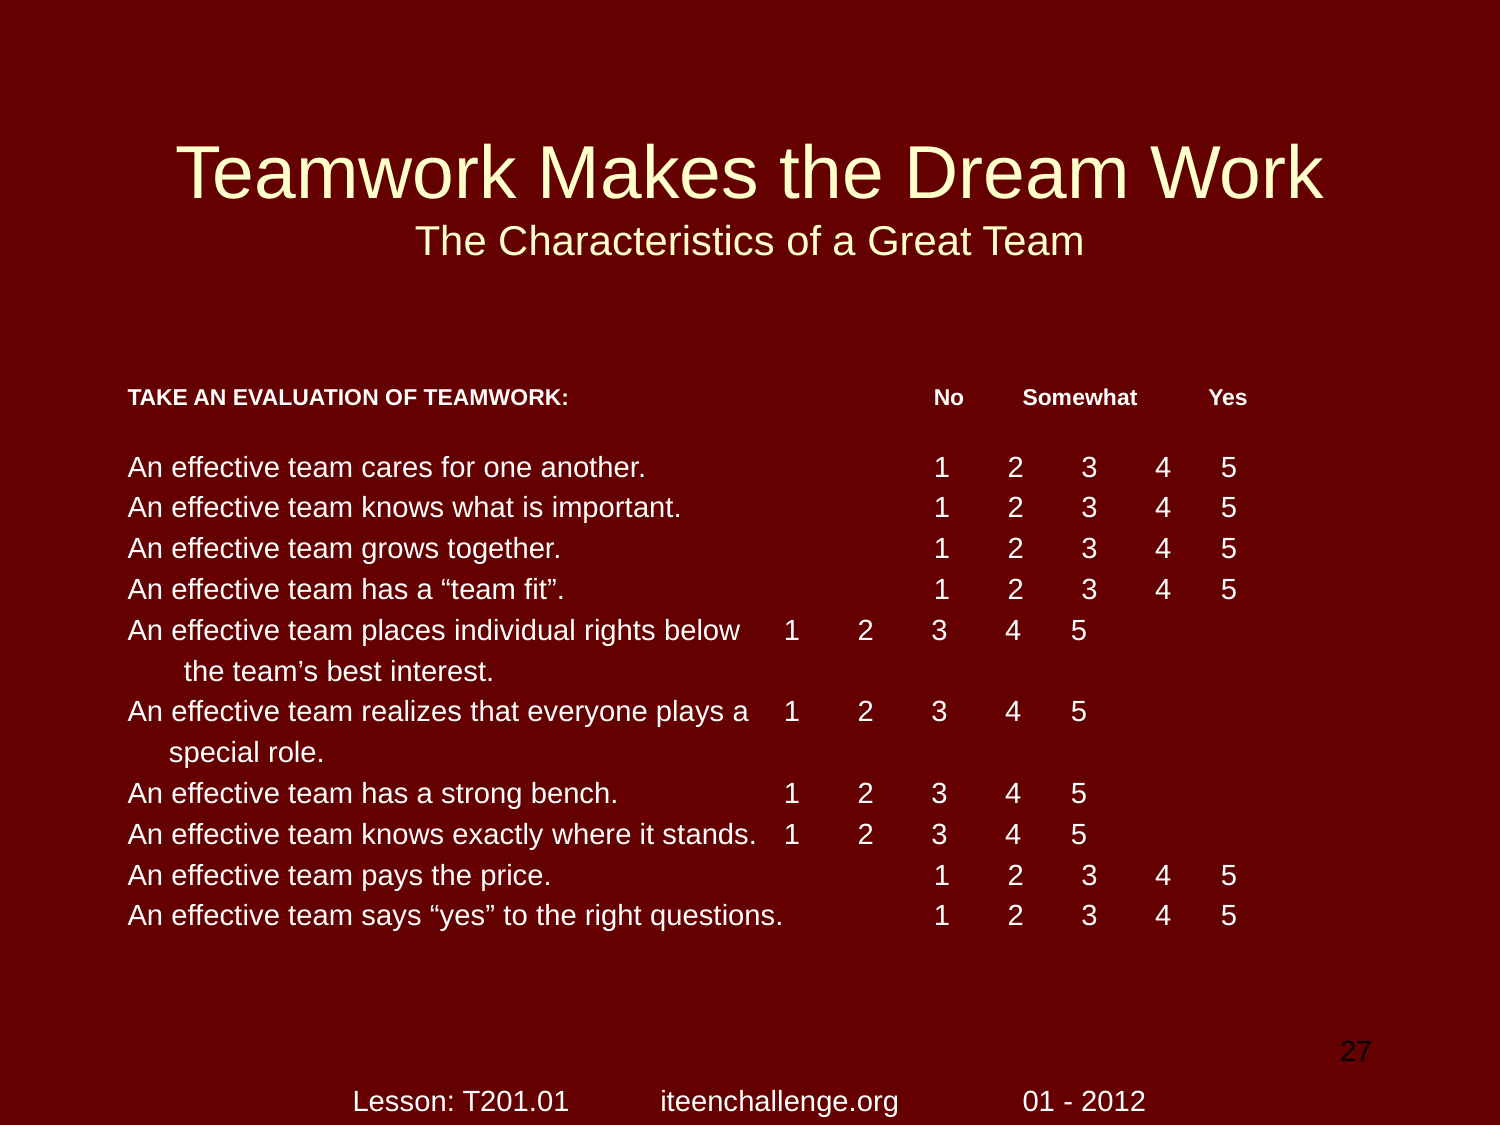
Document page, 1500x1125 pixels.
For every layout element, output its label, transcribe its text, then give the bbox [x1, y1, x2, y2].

list TAKE AN EVALUATION OF TEAMWORK: No Somewhat Yes An effective team cares for one another. 1 2 3 4 5 An effective team knows what is important. 1 2 3 4 5 An effective team grows together. 1 2 3 4 5 An effective team has a “team fit”. 1 2 3 4 5 An effective team places individual rights below 1 2 3 4 5 the team’s best interest. An effective team realizes that everyone plays a 1 2 3 4 5 special role. An effective team has a strong bench. 1 2 3 4 5 An effective team knows exactly where it stands. 1 2 3 4 5 An effective team pays the price. 1 2 3 4 5 An effective team says “yes” to the right questions. 1 2 3 4 5 [112, 375, 1388, 1000]
title Teamwork Makes the Dream Work The Characteristics of a Great Team [112, 99, 1388, 288]
slide_number 27 [1074, 1024, 1388, 1101]
footer Lesson: T201.01 iteenchallenge.org 01 - 2012 [324, 1074, 1176, 1125]
